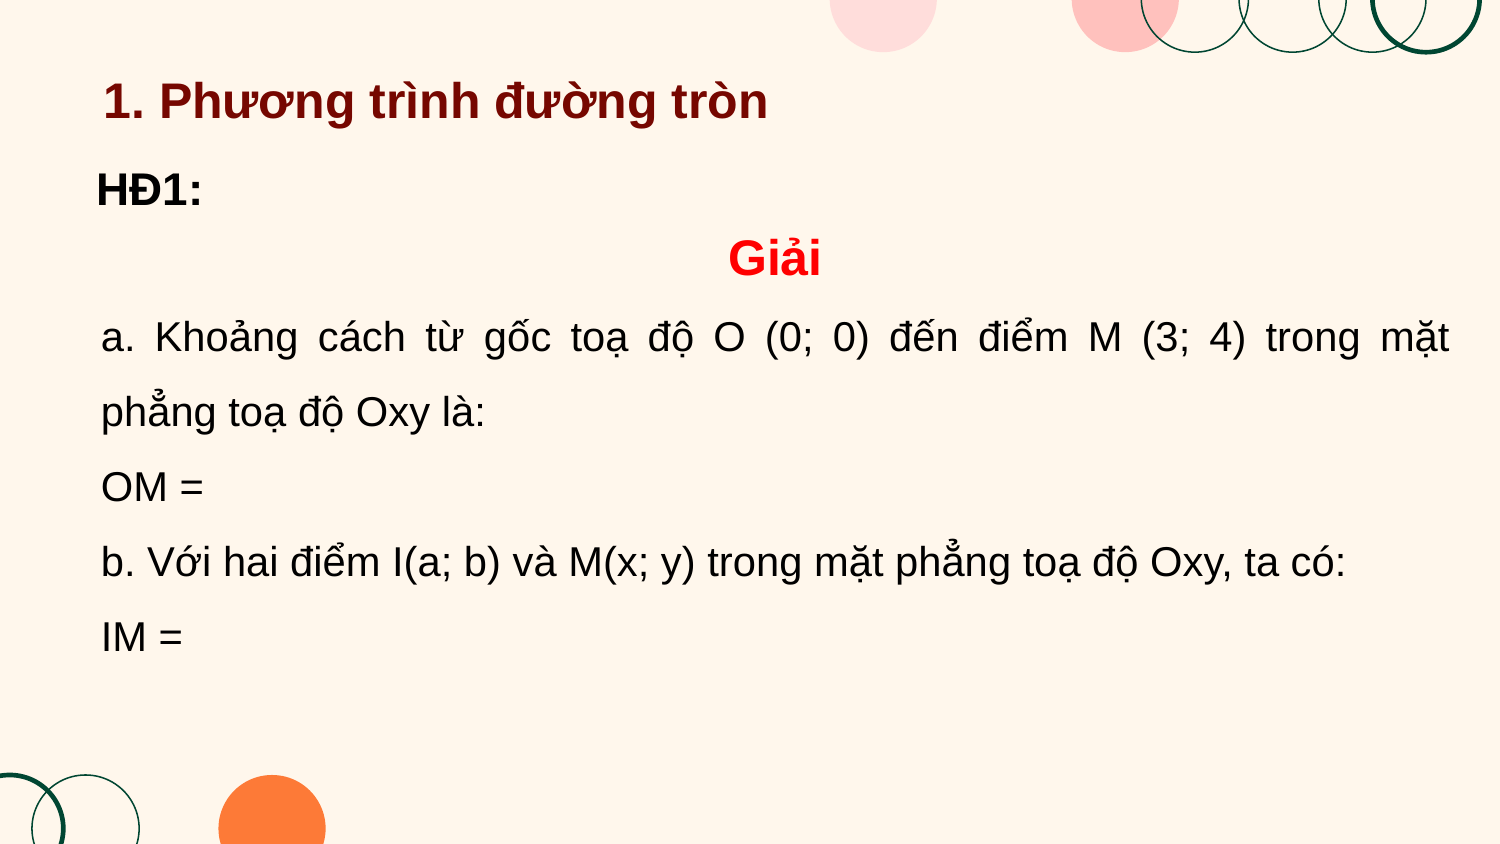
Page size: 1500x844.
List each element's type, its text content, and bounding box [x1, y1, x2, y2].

text_box HĐ1: [81, 124, 219, 222]
text_box 1. Phương trình đường tròn [88, 31, 799, 136]
